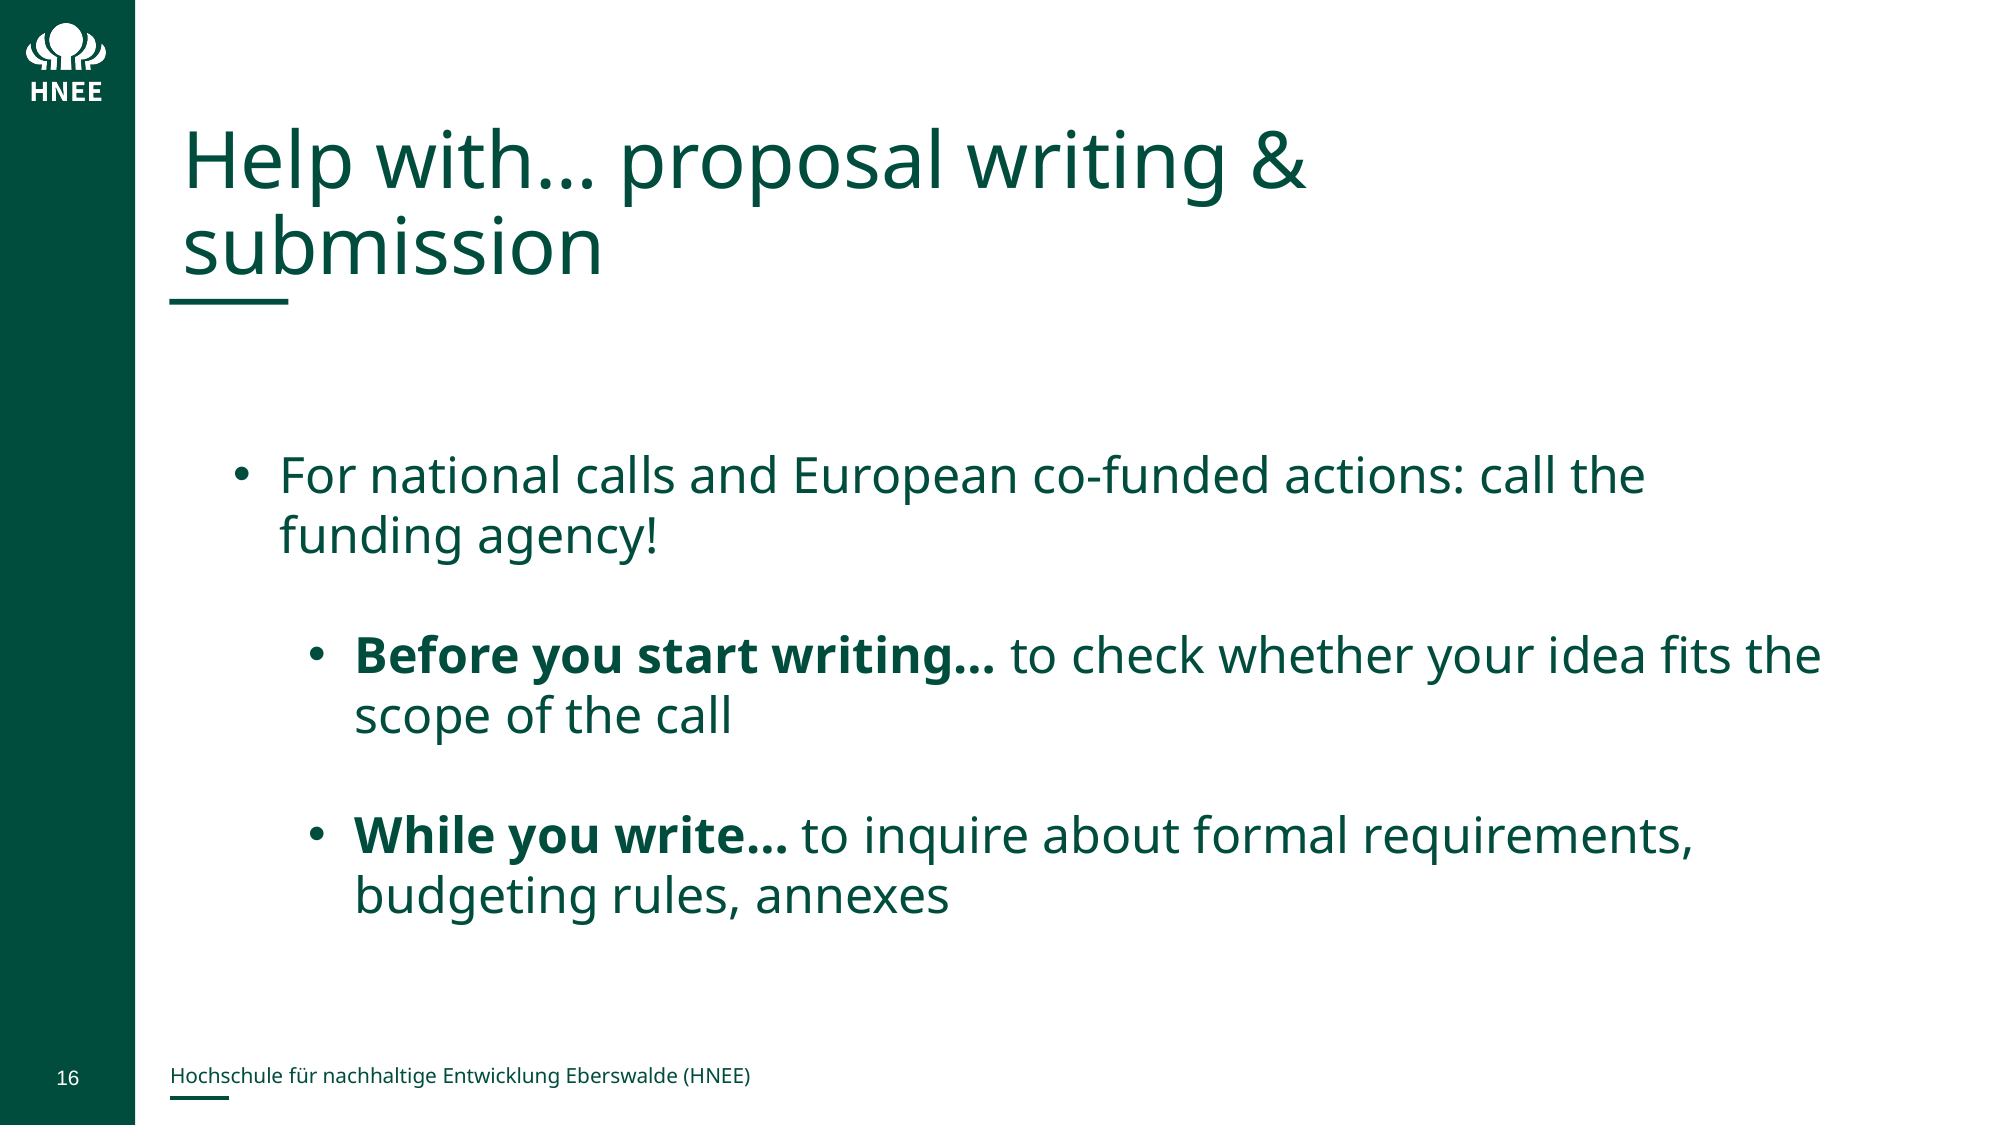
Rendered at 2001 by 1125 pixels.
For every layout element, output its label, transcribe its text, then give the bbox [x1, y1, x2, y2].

text_box For national calls and European co-funded actions: call the funding agency! Before you start writing… to check whether your idea fits the scope of the call While you write… to inquire about formal requirements, budgeting rules, annexes [218, 435, 1845, 991]
title Help with… proposal writing & submission [182, 185, 1494, 292]
picture [26, 23, 106, 101]
